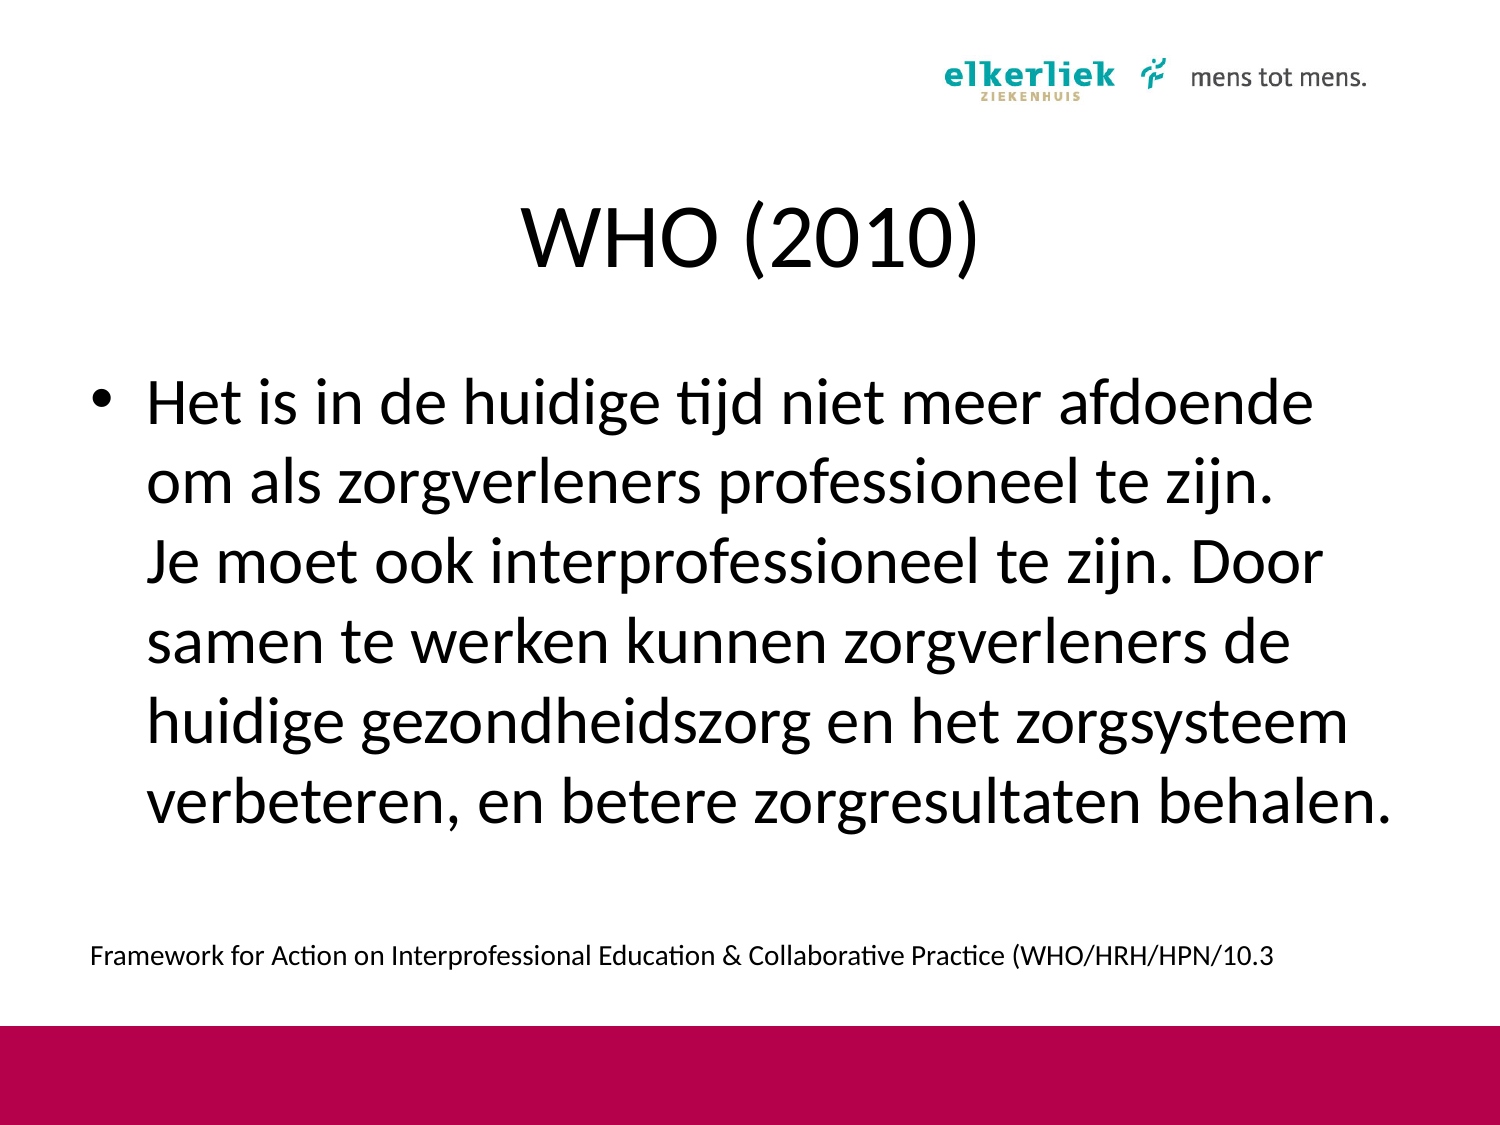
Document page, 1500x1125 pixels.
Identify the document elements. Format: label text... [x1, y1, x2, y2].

list Het is in de huidige tijd niet meer afdoende om als zorgverleners professioneel te zijn. Je moet ook interprofessioneel te zijn. Door samen te werken kunnen zorgverleners de huidige gezondheidszorg en het zorgsysteem verbeteren, en betere zorgresultaten behalen. Framework for Action on Interprofessional Education & Collaborative Practice (WHO/HRH/HPN/10.3 [74, 349, 1426, 929]
picture [0, 1026, 1500, 1125]
title WHO (2010) [76, 136, 1427, 325]
picture [923, 36, 1388, 123]
